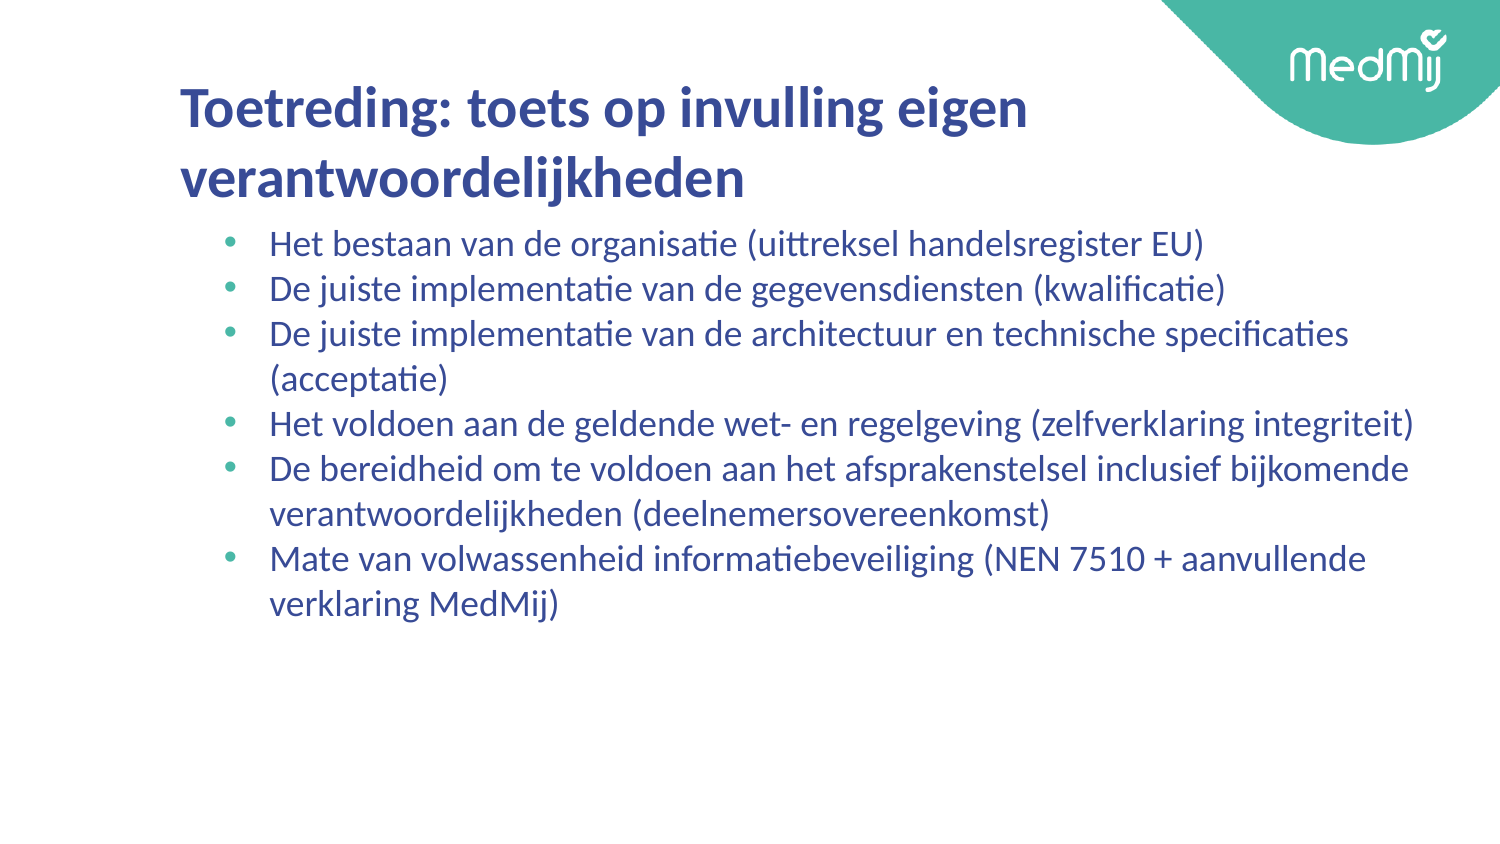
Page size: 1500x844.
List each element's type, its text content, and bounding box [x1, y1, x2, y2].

list Het bestaan van de organisatie (uittreksel handelsregister EU) De juiste implementatie van de gegevensdiensten (kwalificatie) De juiste implementatie van de architectuur en technische specificaties (acceptatie) Het voldoen aan de geldende wet- en regelgeving (zelfverklaring integriteit) De bereidheid om te voldoen aan het afsprakenstelsel inclusief bijkomende verantwoordelijkheden (deelnemersovereenkomst) Mate van volwassenheid informatiebeveiliging (NEN 7510 + aanvullende verklaring MedMij) [180, 218, 1425, 776]
picture [0, 0, 1500, 844]
title Toetreding: toets op invulling eigen verantwoordelijkheden [180, 55, 1177, 210]
